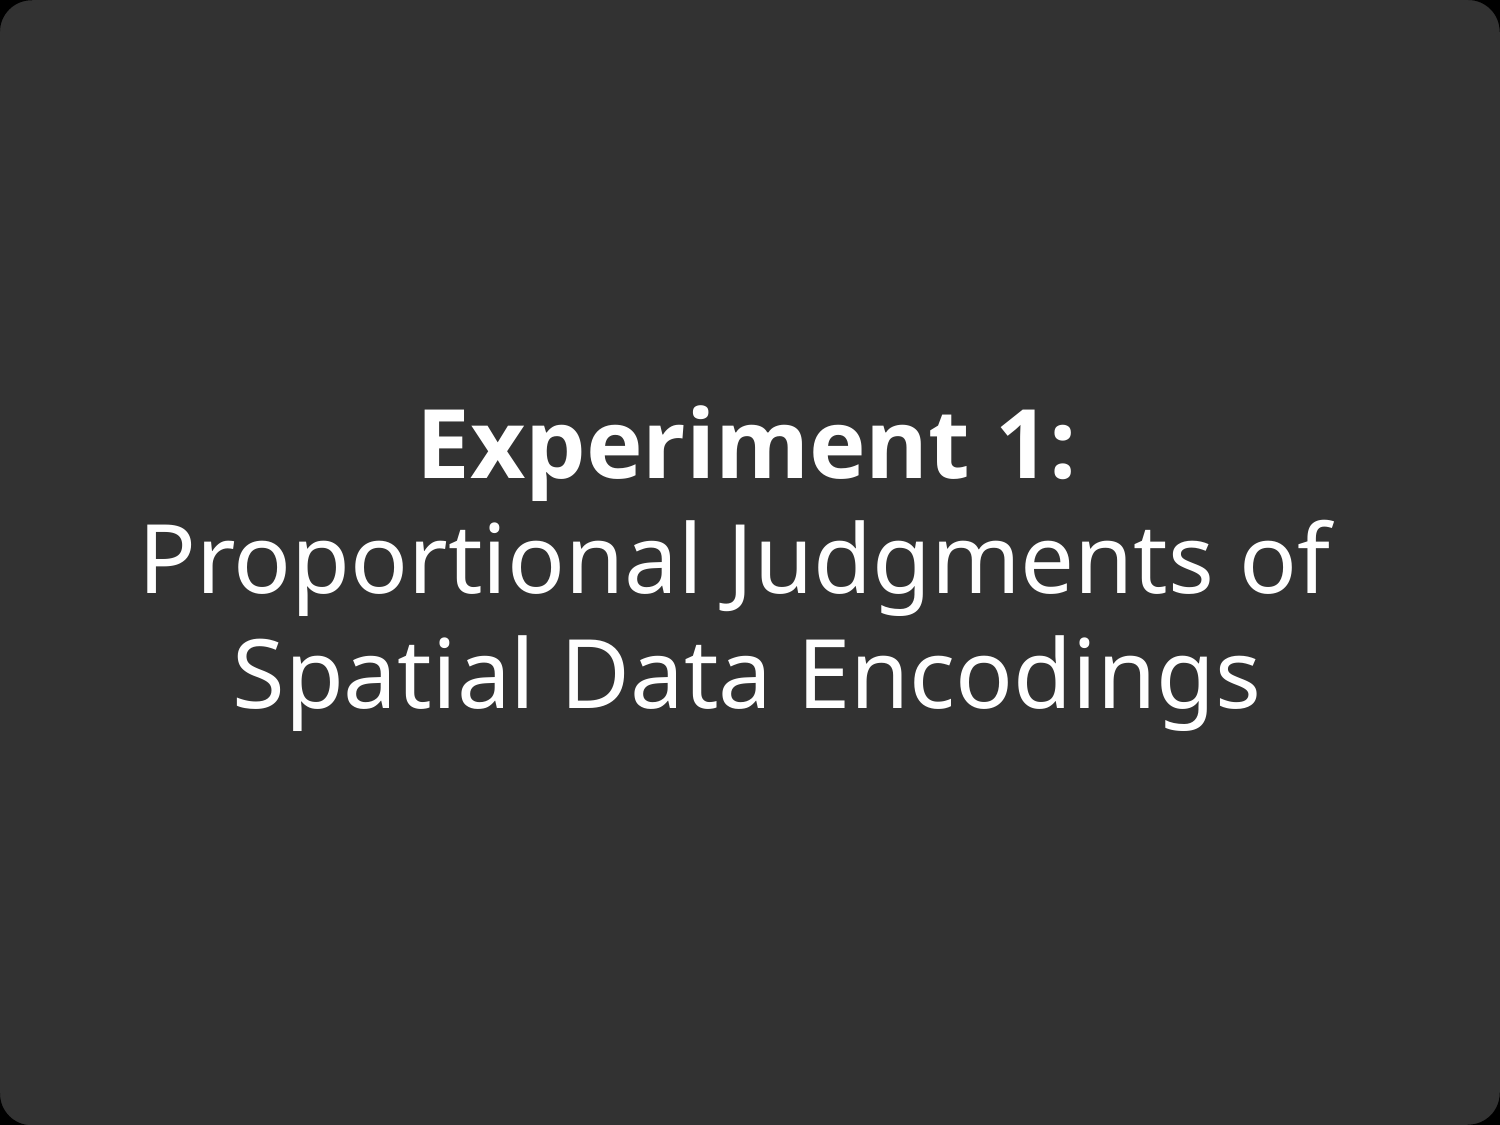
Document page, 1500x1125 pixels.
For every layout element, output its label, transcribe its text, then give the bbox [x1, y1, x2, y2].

title Experiment 1: Proportional Judgments of Spatial Data Encodings [65, 374, 1429, 543]
